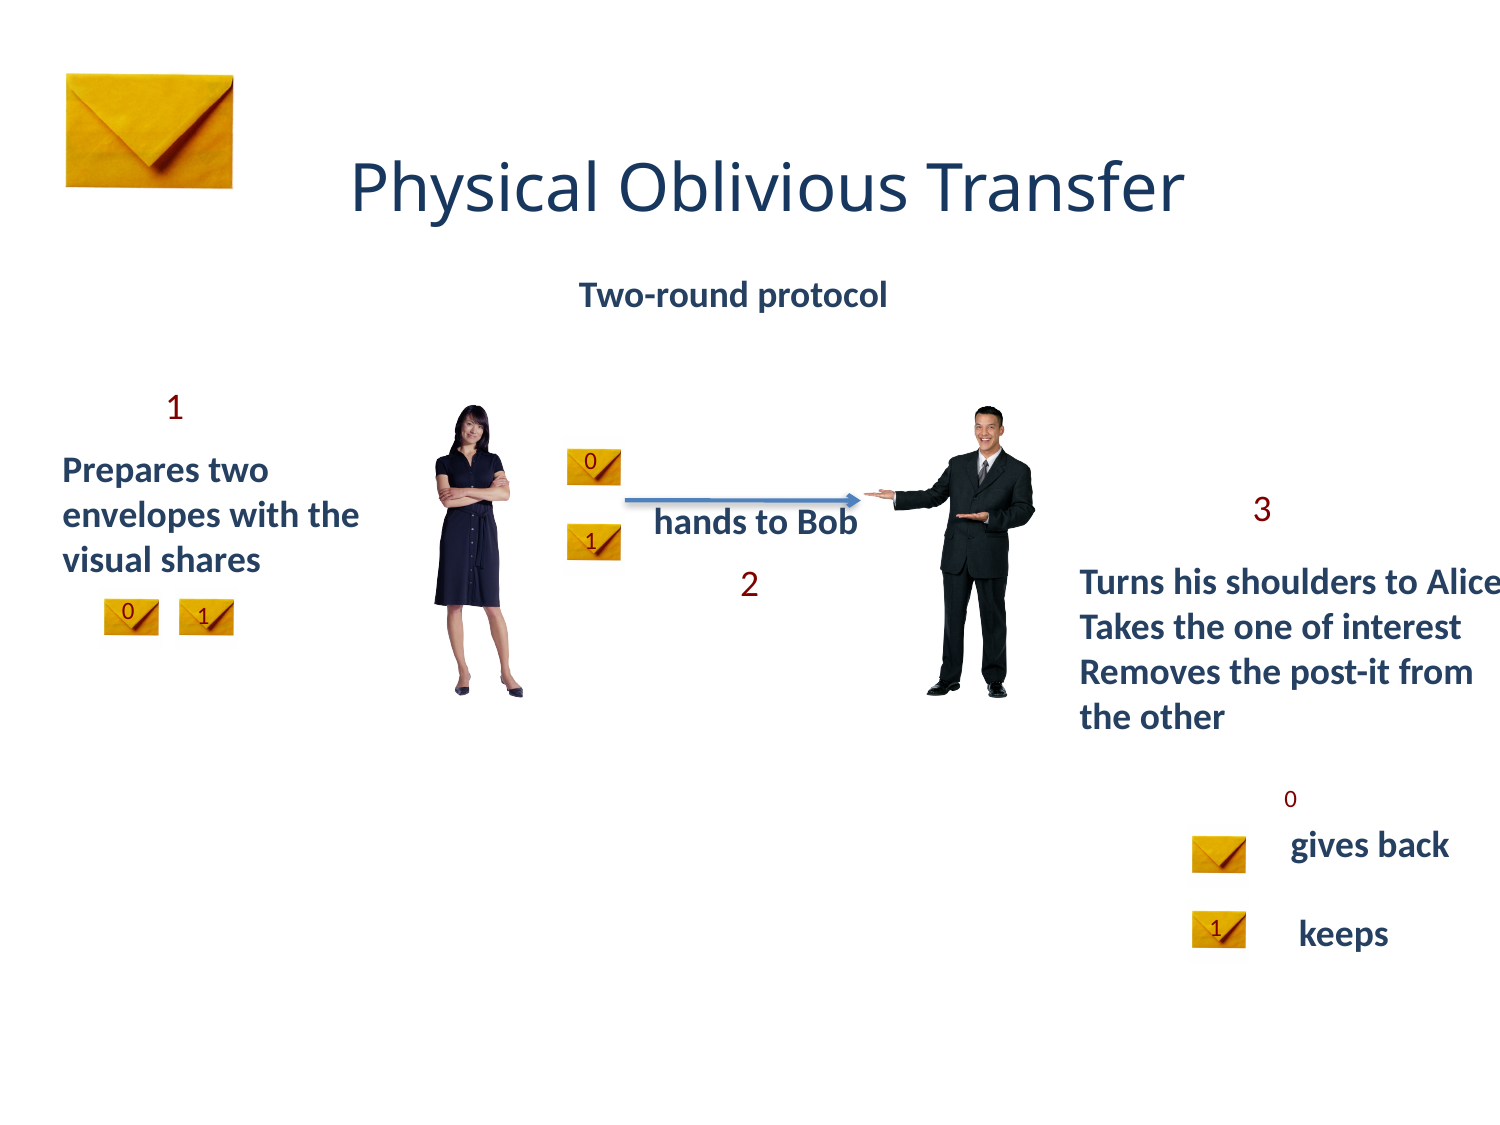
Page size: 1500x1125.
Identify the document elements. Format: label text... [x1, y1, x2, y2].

text_box 1 [150, 374, 200, 435]
picture [562, 512, 626, 576]
text_box keeps [1284, 901, 1404, 962]
text_box 0 [1269, 774, 1313, 820]
picture [1187, 899, 1251, 963]
text_box Turns his shoulders to Alice Takes the one of interest Removes the post-it from the other [1064, 549, 1500, 745]
picture [174, 587, 238, 651]
picture [99, 587, 163, 651]
text_box hands to Bob [638, 509, 855, 550]
text_box Prepares two envelopes with the visual shares [47, 437, 384, 588]
picture [49, 37, 247, 234]
picture [562, 437, 626, 501]
text_box 2 [725, 551, 775, 612]
picture [860, 403, 1038, 701]
picture [430, 403, 526, 701]
text_box hands to Bob [638, 489, 855, 498]
picture [1187, 824, 1251, 888]
text_box 3 [1237, 476, 1287, 537]
text_box Physical Oblivious Transfer [334, 137, 1203, 233]
text_box Two-round protocol [564, 262, 904, 323]
text_box gives back [1275, 812, 1465, 873]
